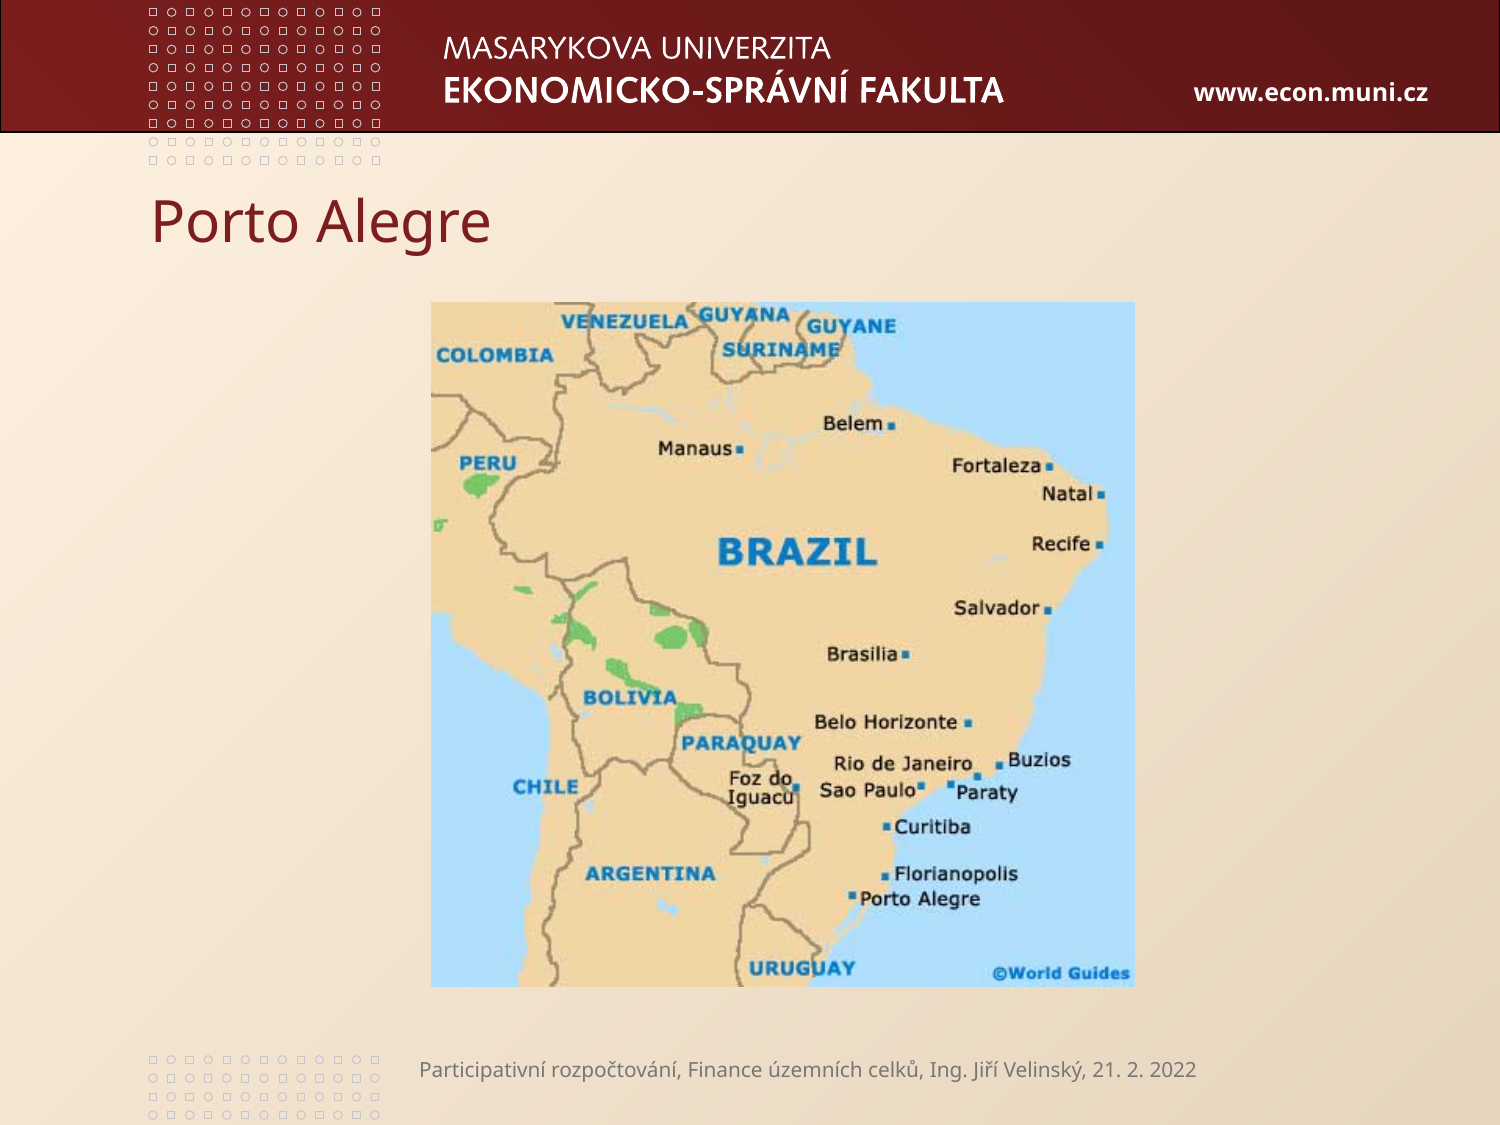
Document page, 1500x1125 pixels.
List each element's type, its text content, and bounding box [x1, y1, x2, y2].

title Porto Alegre [150, 184, 1425, 268]
footer Participativní rozpočtování, Finance územních celků, Ing. Jiří Velinský, 21. 2. 2022 [419, 1056, 1376, 1100]
picture [430, 302, 1135, 988]
